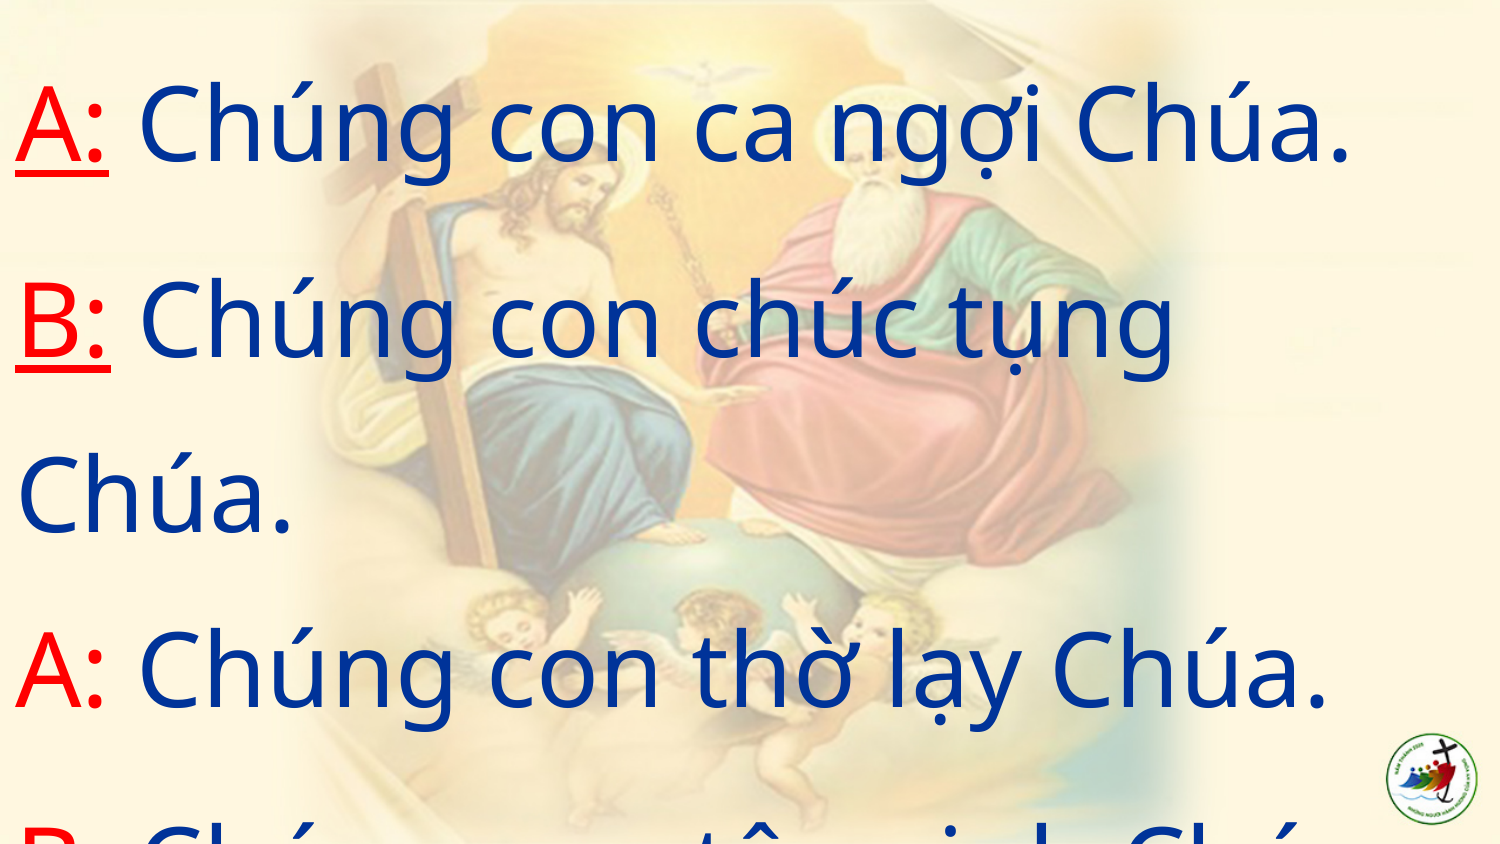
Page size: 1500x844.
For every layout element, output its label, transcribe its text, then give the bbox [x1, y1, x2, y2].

subtitle A: Chúng con ca ngợi Chúa. B: Chúng con chúc tụng Chúa. A: Chúng con thờ lạy Chúa. B: Chúng con tôn vinh Chúa. [0, 0, 1500, 844]
